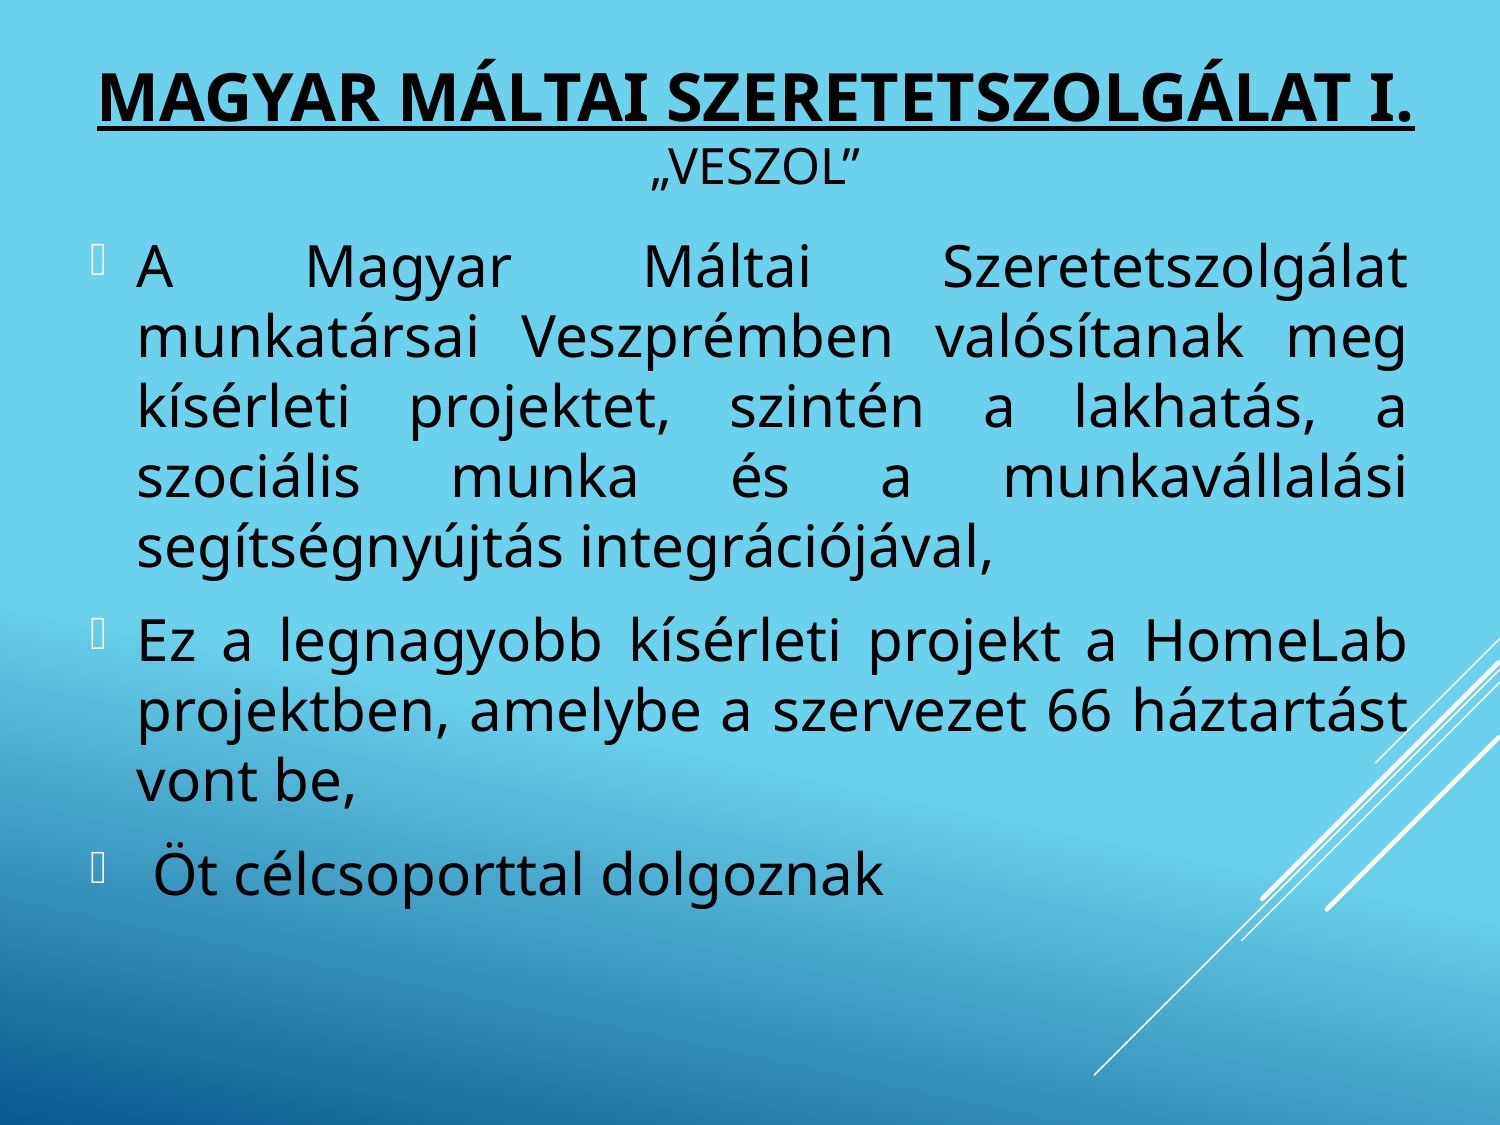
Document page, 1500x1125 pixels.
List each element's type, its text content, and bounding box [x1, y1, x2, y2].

title Magyar Máltai Szeretetszolgálat I. „VESZOL” [29, 30, 1483, 219]
list A Magyar Máltai Szeretetszolgálat munkatársai Veszprémben valósítanak meg kísérleti projektet, szintén a lakhatás, a szociális munka és a munkavállalási segítségnyújtás integrációjával, Ez a legnagyobb kísérleti projekt a HomeLab projektben, amelybe a szervezet 66 háztartást vont be, Öt célcsoporttal dolgoznak [75, 54, 1424, 1083]
